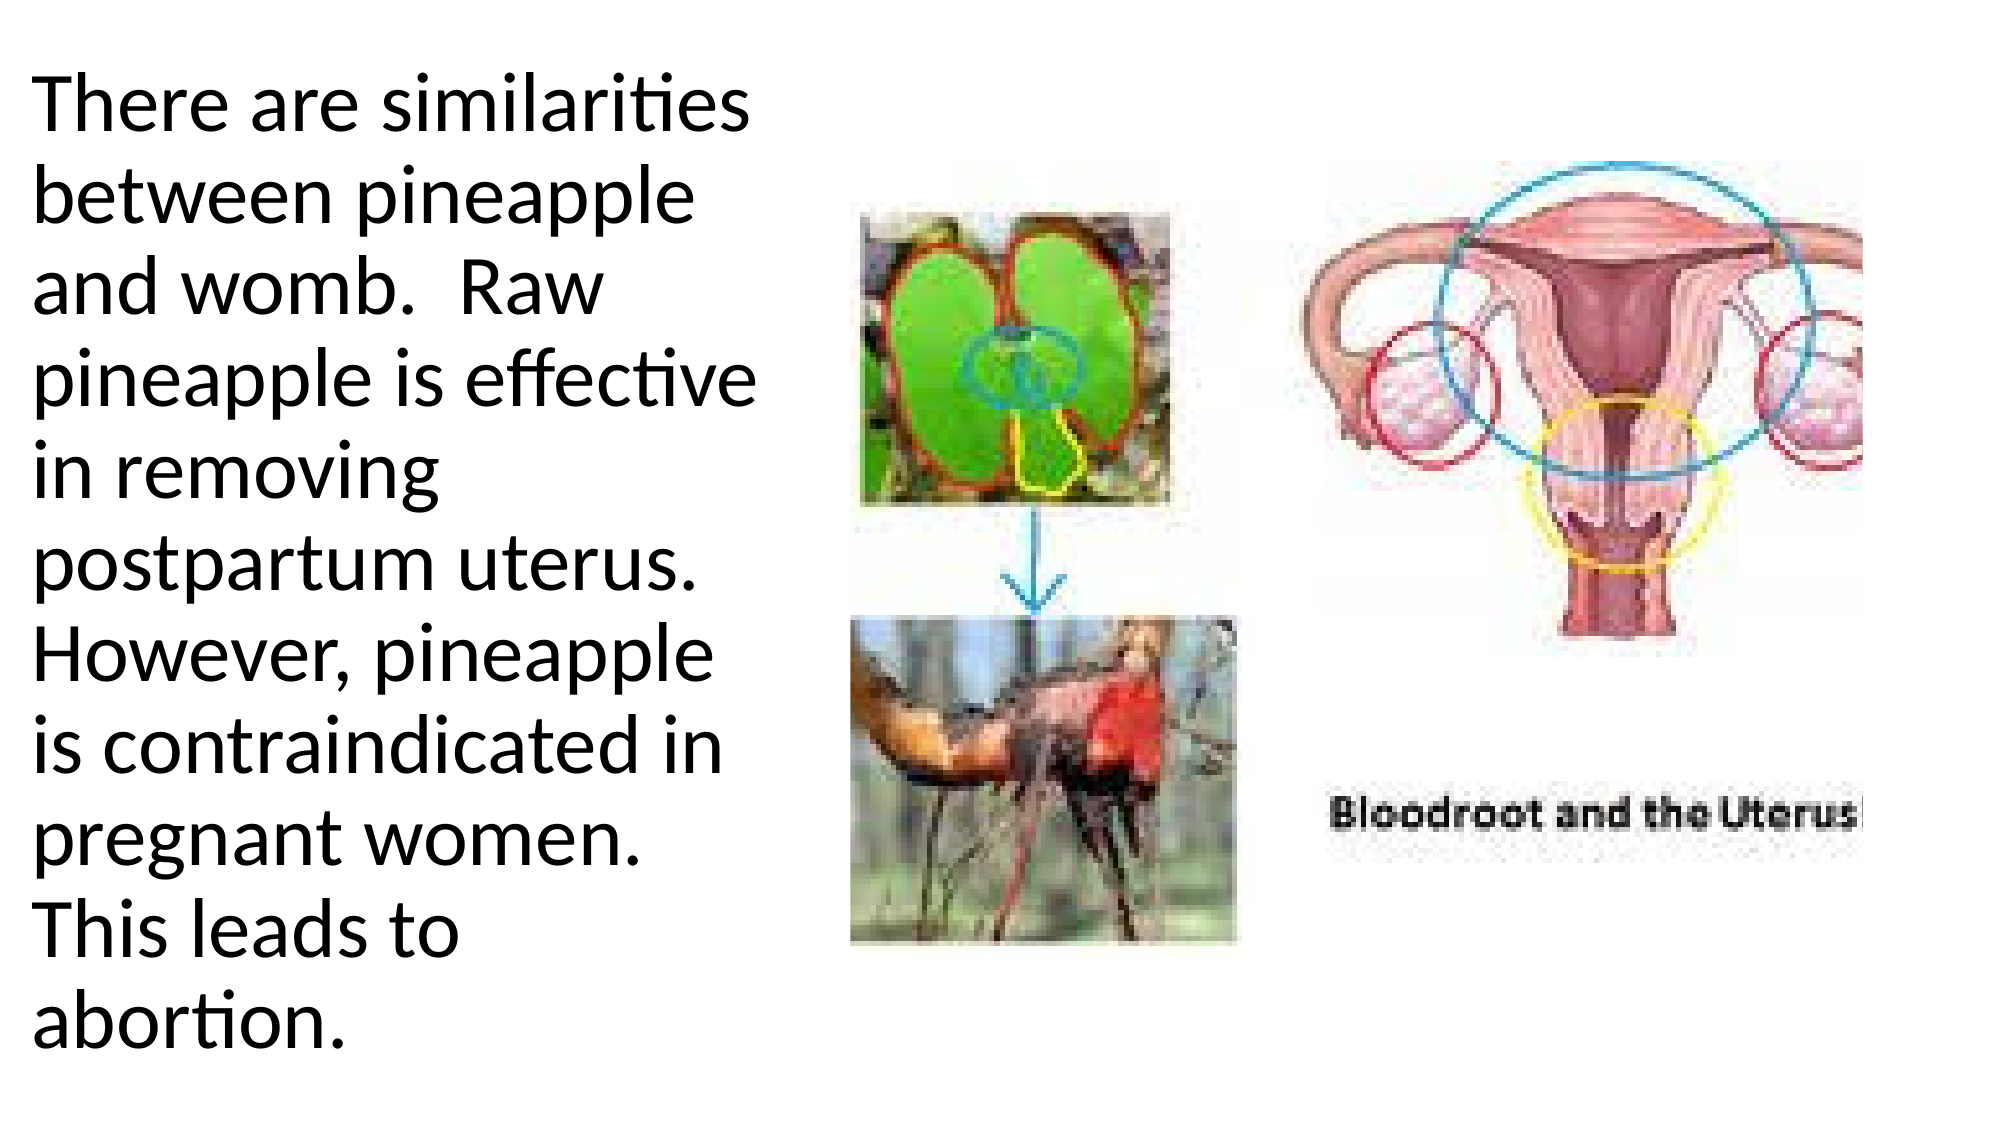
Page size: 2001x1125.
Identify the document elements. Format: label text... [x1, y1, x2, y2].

picture [850, 161, 1863, 962]
list There are similarities between pineapple and womb. Raw pineapple is effective in removing postpartum uterus. However, pineapple is contraindicated in pregnant women. This leads to abortion. [16, 50, 783, 1078]
